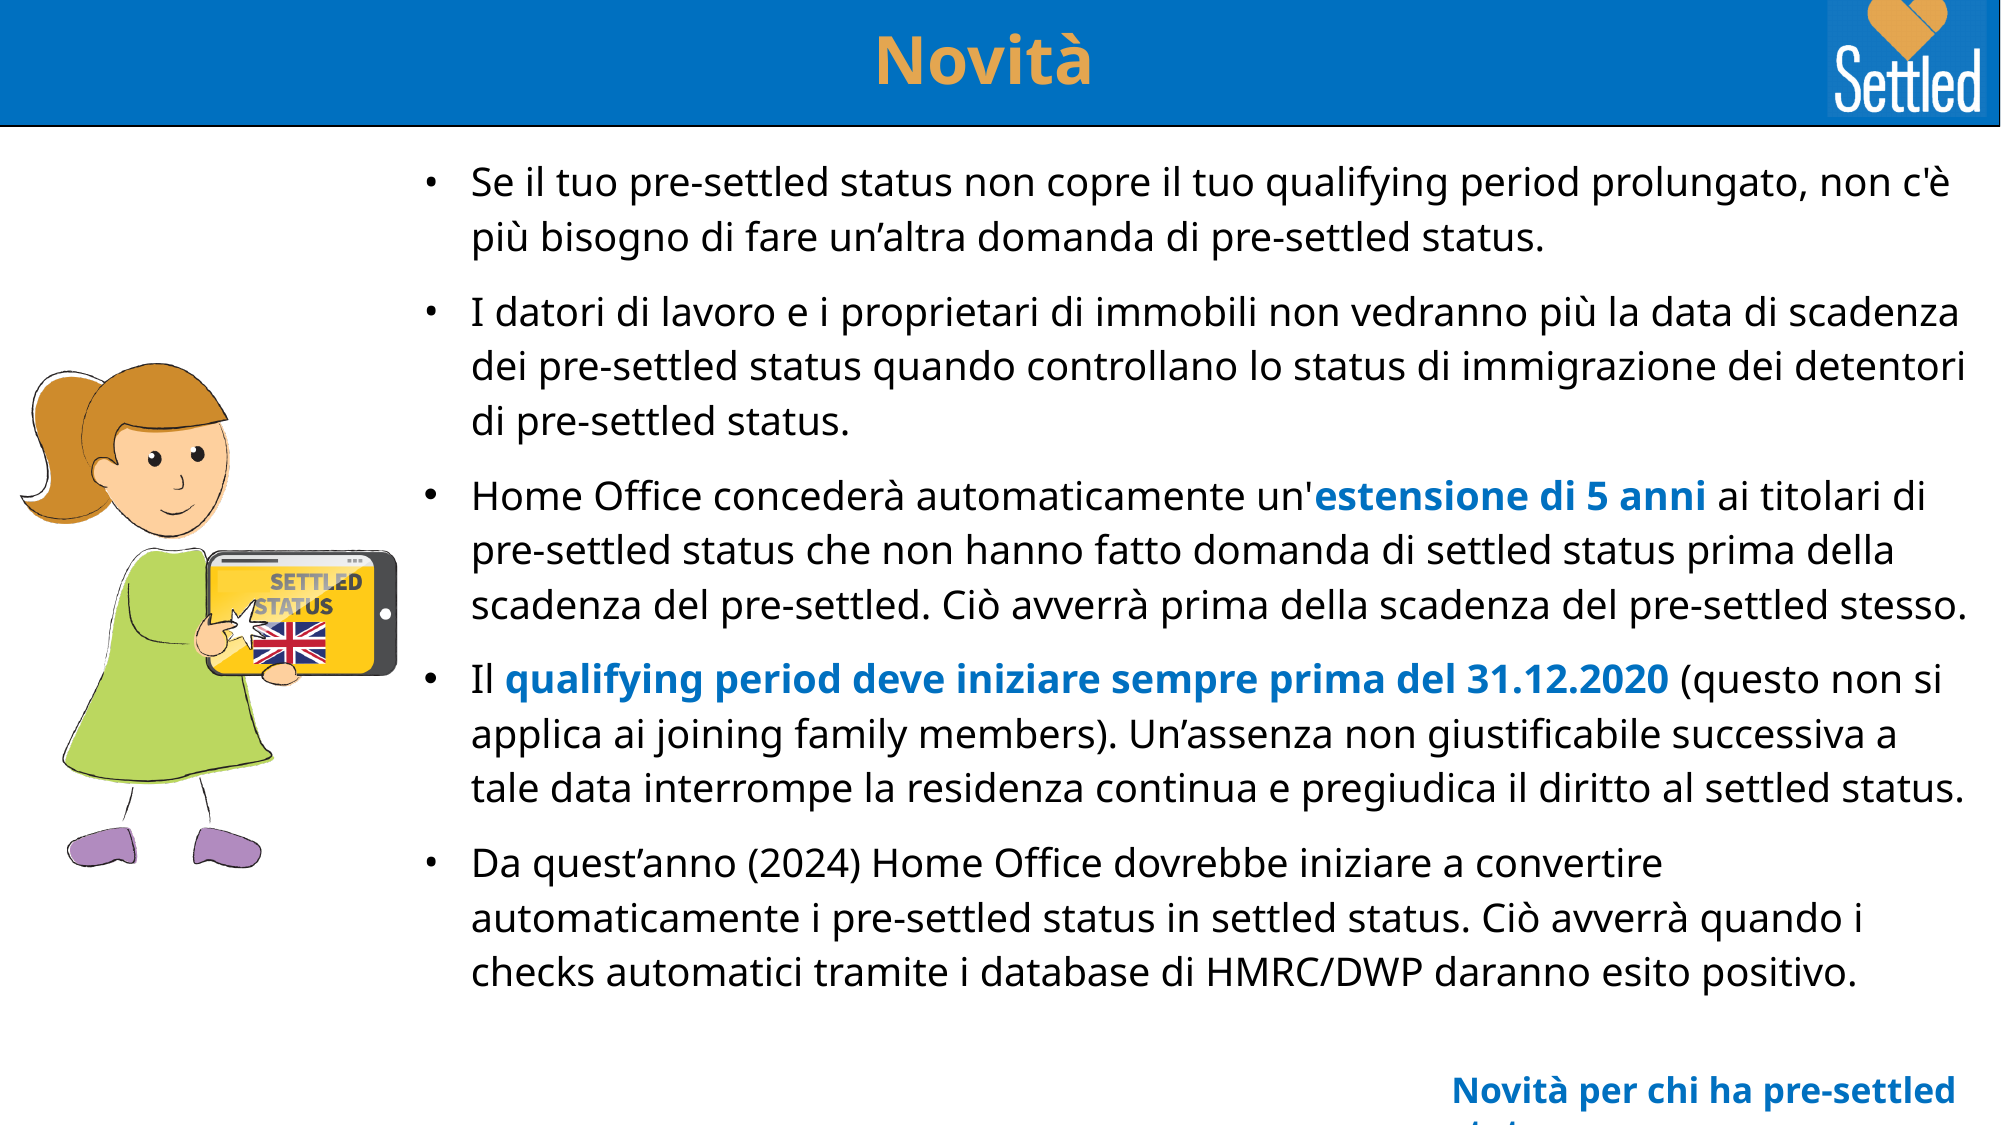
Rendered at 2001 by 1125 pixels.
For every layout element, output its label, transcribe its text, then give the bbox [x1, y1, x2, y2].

text_box Novità per chi ha pre-settled status [1436, 1060, 2001, 1125]
text_box Se il tuo pre-settled status non copre il tuo qualifying period prolungato, non c'è più bisogno di fare un’altra domanda di pre-settled status. I datori di lavoro e i proprietari di immobili non vedranno più la data di scadenza dei pre-settled status quando controllano lo status di immigrazione dei detentori di pre-settled status. Home Office concederà automaticamente un'estensione di 5 anni ai titolari di pre-settled status che non hanno fatto domanda di settled status prima della scadenza del pre-settled. Ciò avverrà prima della scadenza del pre-settled stesso. Il qualifying period deve iniziare sempre prima del 31.12.2020 (questo non si applica ai joining family members). Un’assenza non giustificabile successiva a tale data interrompe la residenza continua e pregiudica il diritto al settled status. Da quest’anno (2024) Home Office dovrebbe iniziare a convertire automaticamente i pre-settled status in settled status. Ciò avverrà quando i checks automatici tramite i database di HMRC/DWP daranno esito positivo. [416, 142, 1977, 1057]
text_box [0, 0, 2001, 126]
picture [1827, 0, 1987, 118]
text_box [0, 337, 429, 896]
text_box Novità [0, 17, 1821, 107]
